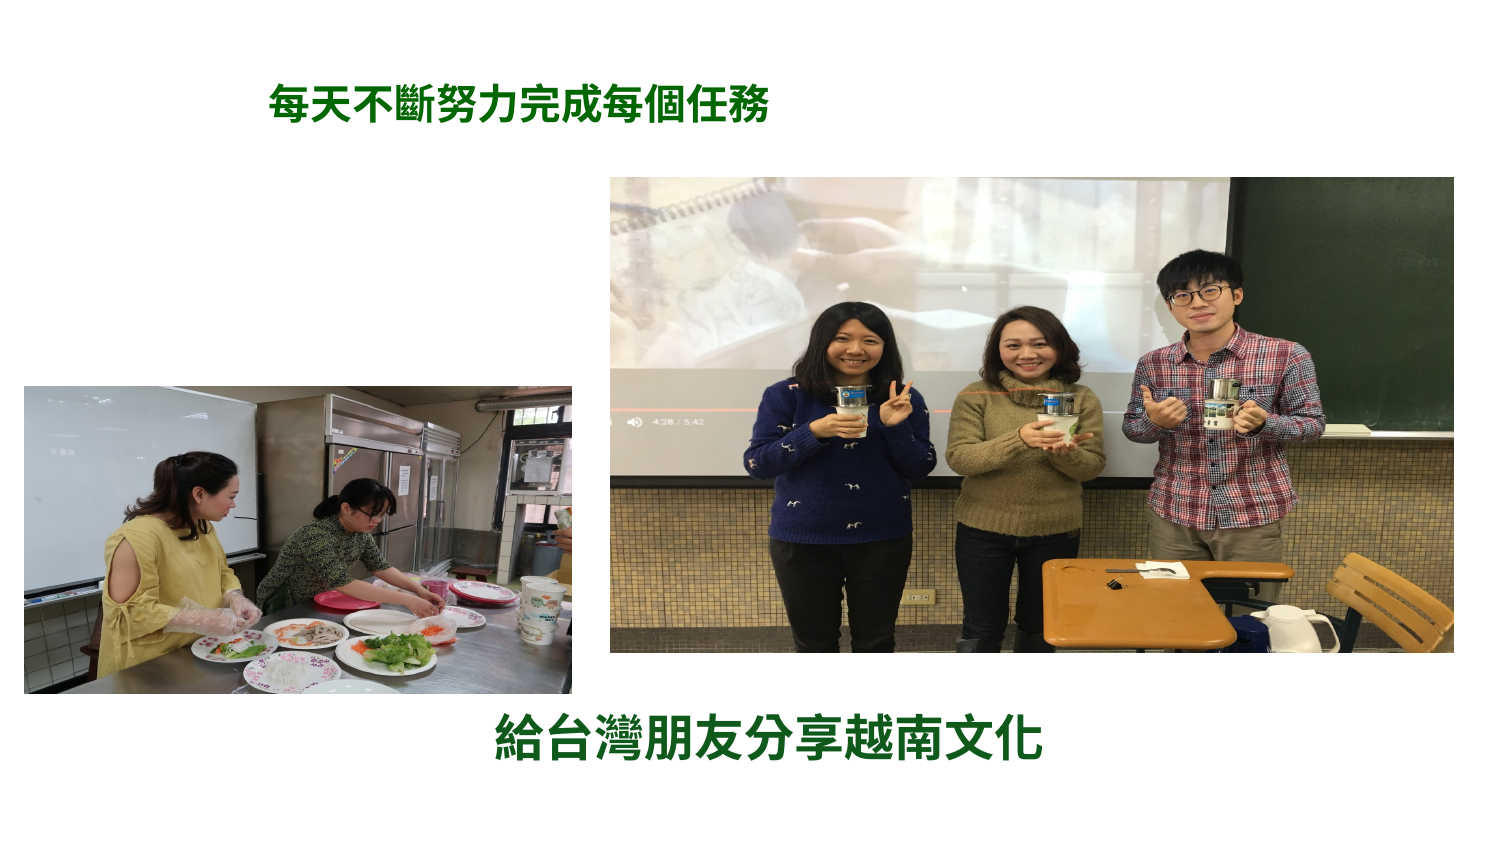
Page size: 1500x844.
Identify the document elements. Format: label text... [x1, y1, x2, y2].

text_box 給台灣朋友分享越南文化 [479, 698, 1060, 774]
title 每天不斷努力完成每個任務 [253, 67, 1371, 139]
picture [610, 177, 1454, 653]
picture [24, 385, 572, 695]
